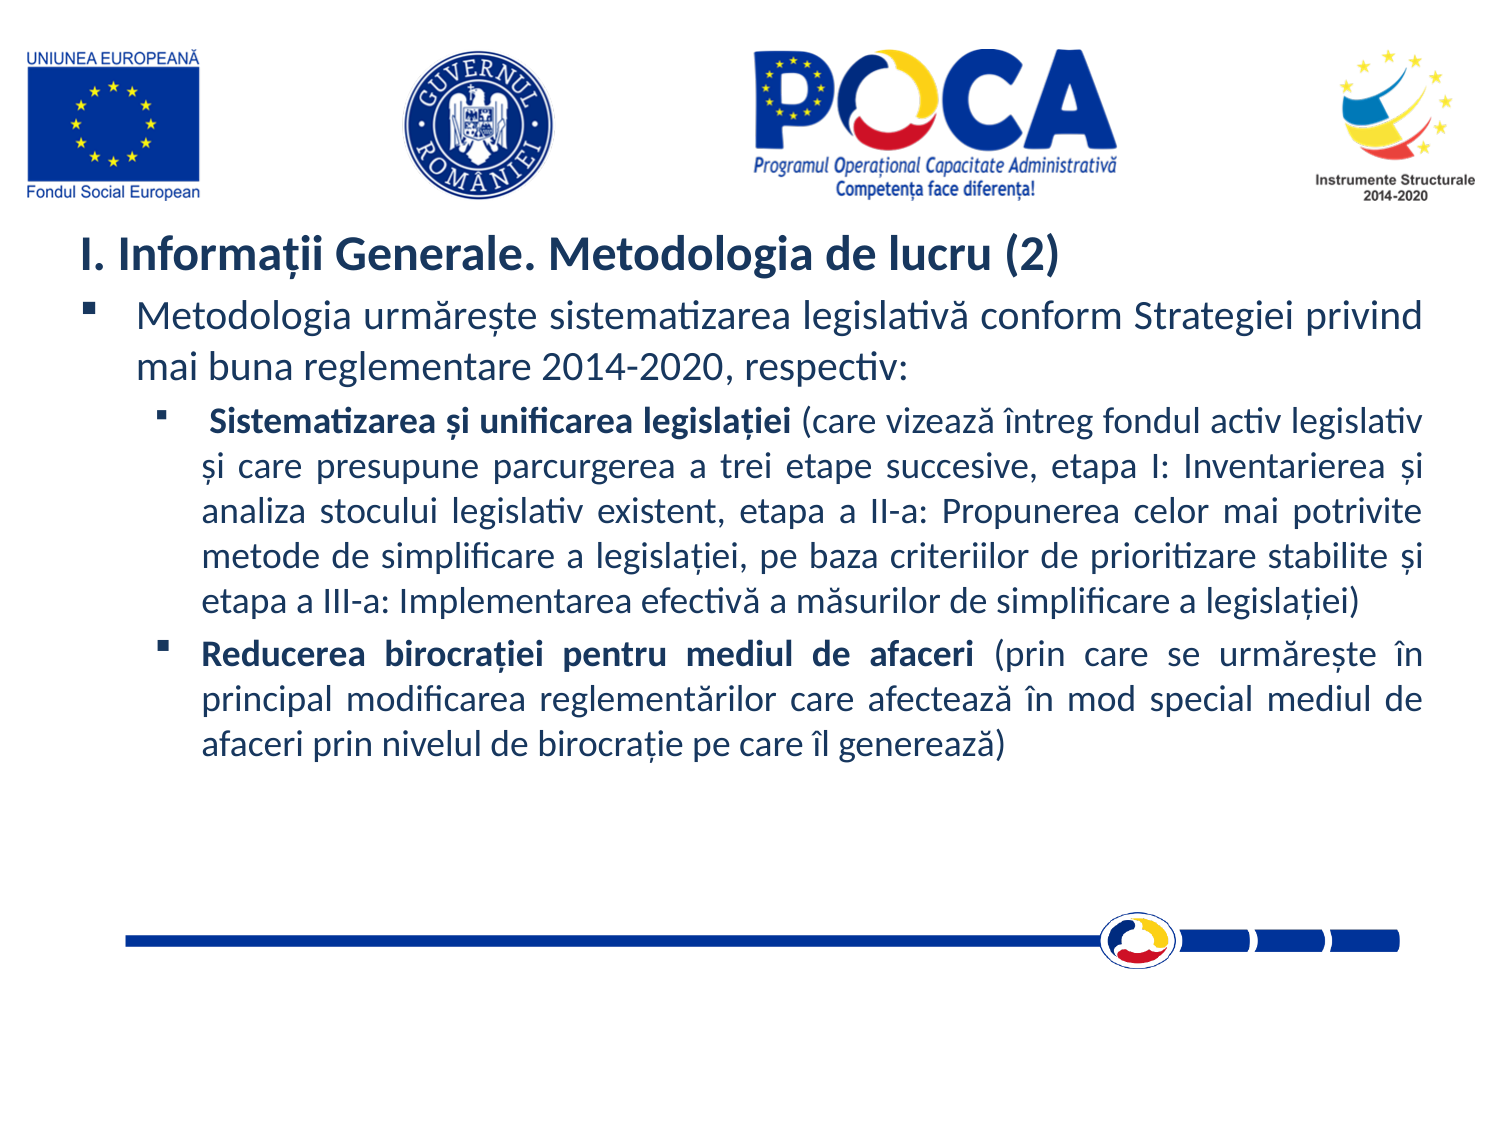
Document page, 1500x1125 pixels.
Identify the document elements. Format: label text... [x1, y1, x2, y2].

picture [124, 912, 1401, 970]
picture [24, 49, 1476, 202]
list I. Informații Generale. Metodologia de lucru (2) Metodologia urmărește sistematizarea legislativă conform Strategiei privind mai buna reglementare 2014-2020, respectiv: Sistematizarea și unificarea legislației (care vizează întreg fondul activ legislativ și care presupune parcurgerea a trei etape succesive, etapa I: Inventarierea și analiza stocului legislativ existent, etapa a II-a: Propunerea celor mai potrivite metode de simplificare a legislației, pe baza criteriilor de prioritizare stabilite și etapa a III-a: Implementarea efectivă a măsurilor de simplificare a legislației) Reducerea birocrației pentru mediul de afaceri (prin care se urmărește în principal modificarea reglementărilor care afectează în mod special mediul de afaceri prin nivelul de birocrație pe care îl generează) [64, 212, 1439, 955]
